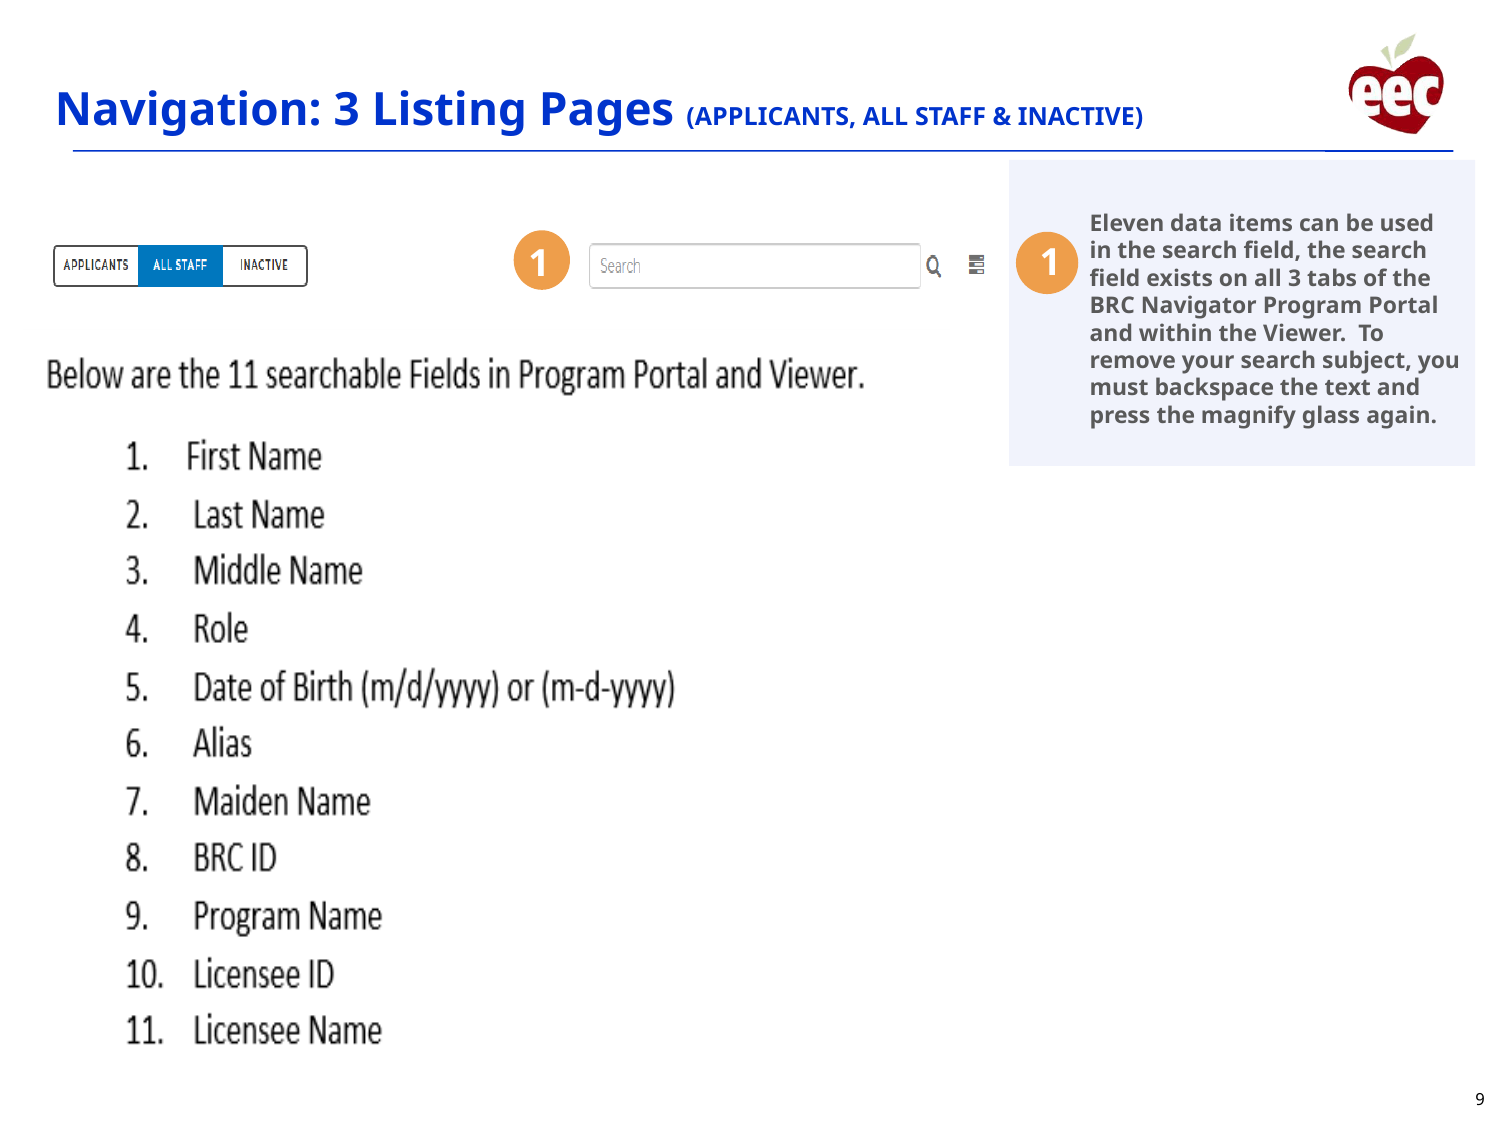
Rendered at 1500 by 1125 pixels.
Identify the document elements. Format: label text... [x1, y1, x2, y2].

title Navigation: 3 Listing Pages (APPLICANTS, ALL STAFF & INACTIVE) [39, 10, 1354, 143]
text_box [515, 230, 568, 289]
picture [23, 327, 950, 1105]
slide_number 9 [1182, 1081, 1500, 1125]
text_box [1007, 158, 1477, 468]
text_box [1018, 230, 1092, 292]
picture [39, 200, 993, 317]
text_box Eleven data items can be used in the search field, the search field exists on all 3 tabs of the BRC Navigator Program Portal and within the Viewer. To remove your search subject, you must backspace the text and press the magnify glass again. [1074, 200, 1476, 436]
picture [1354, 29, 1451, 138]
